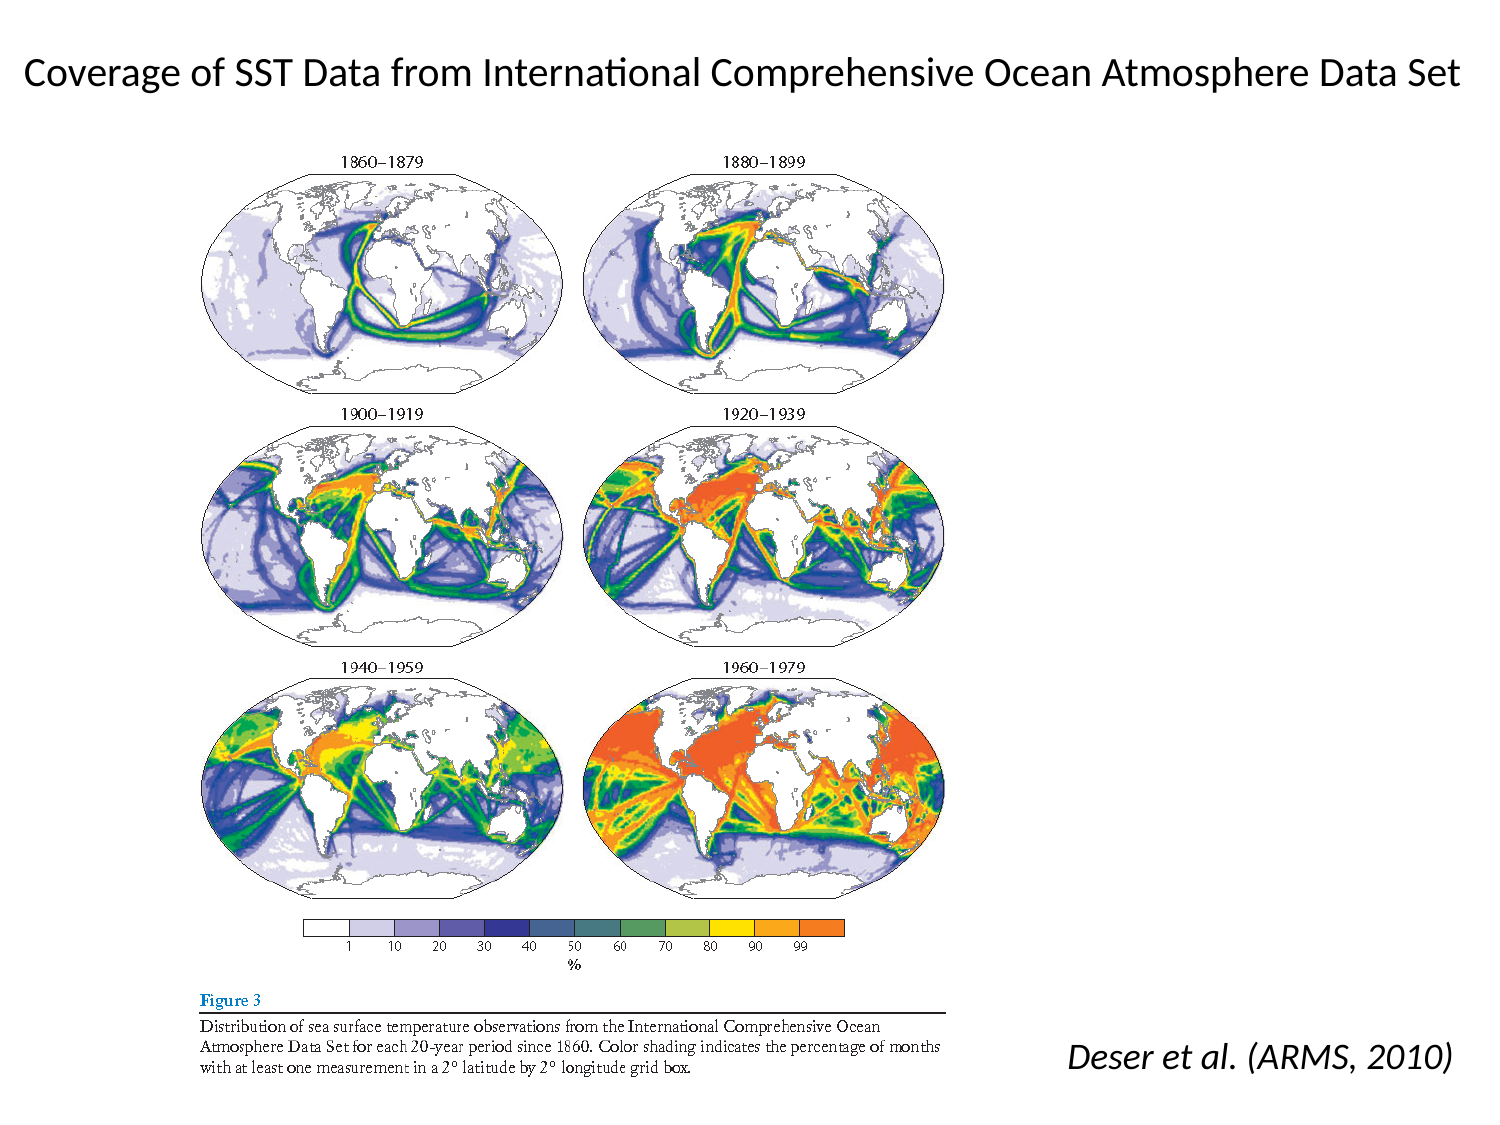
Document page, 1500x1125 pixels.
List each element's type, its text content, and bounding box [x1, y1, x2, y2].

text_box Deser et al. (ARMS, 2010) [1052, 1024, 1469, 1085]
text_box Coverage of SST Data from International Comprehensive Ocean Atmosphere Data Set [9, 37, 1491, 153]
picture [187, 137, 953, 1094]
